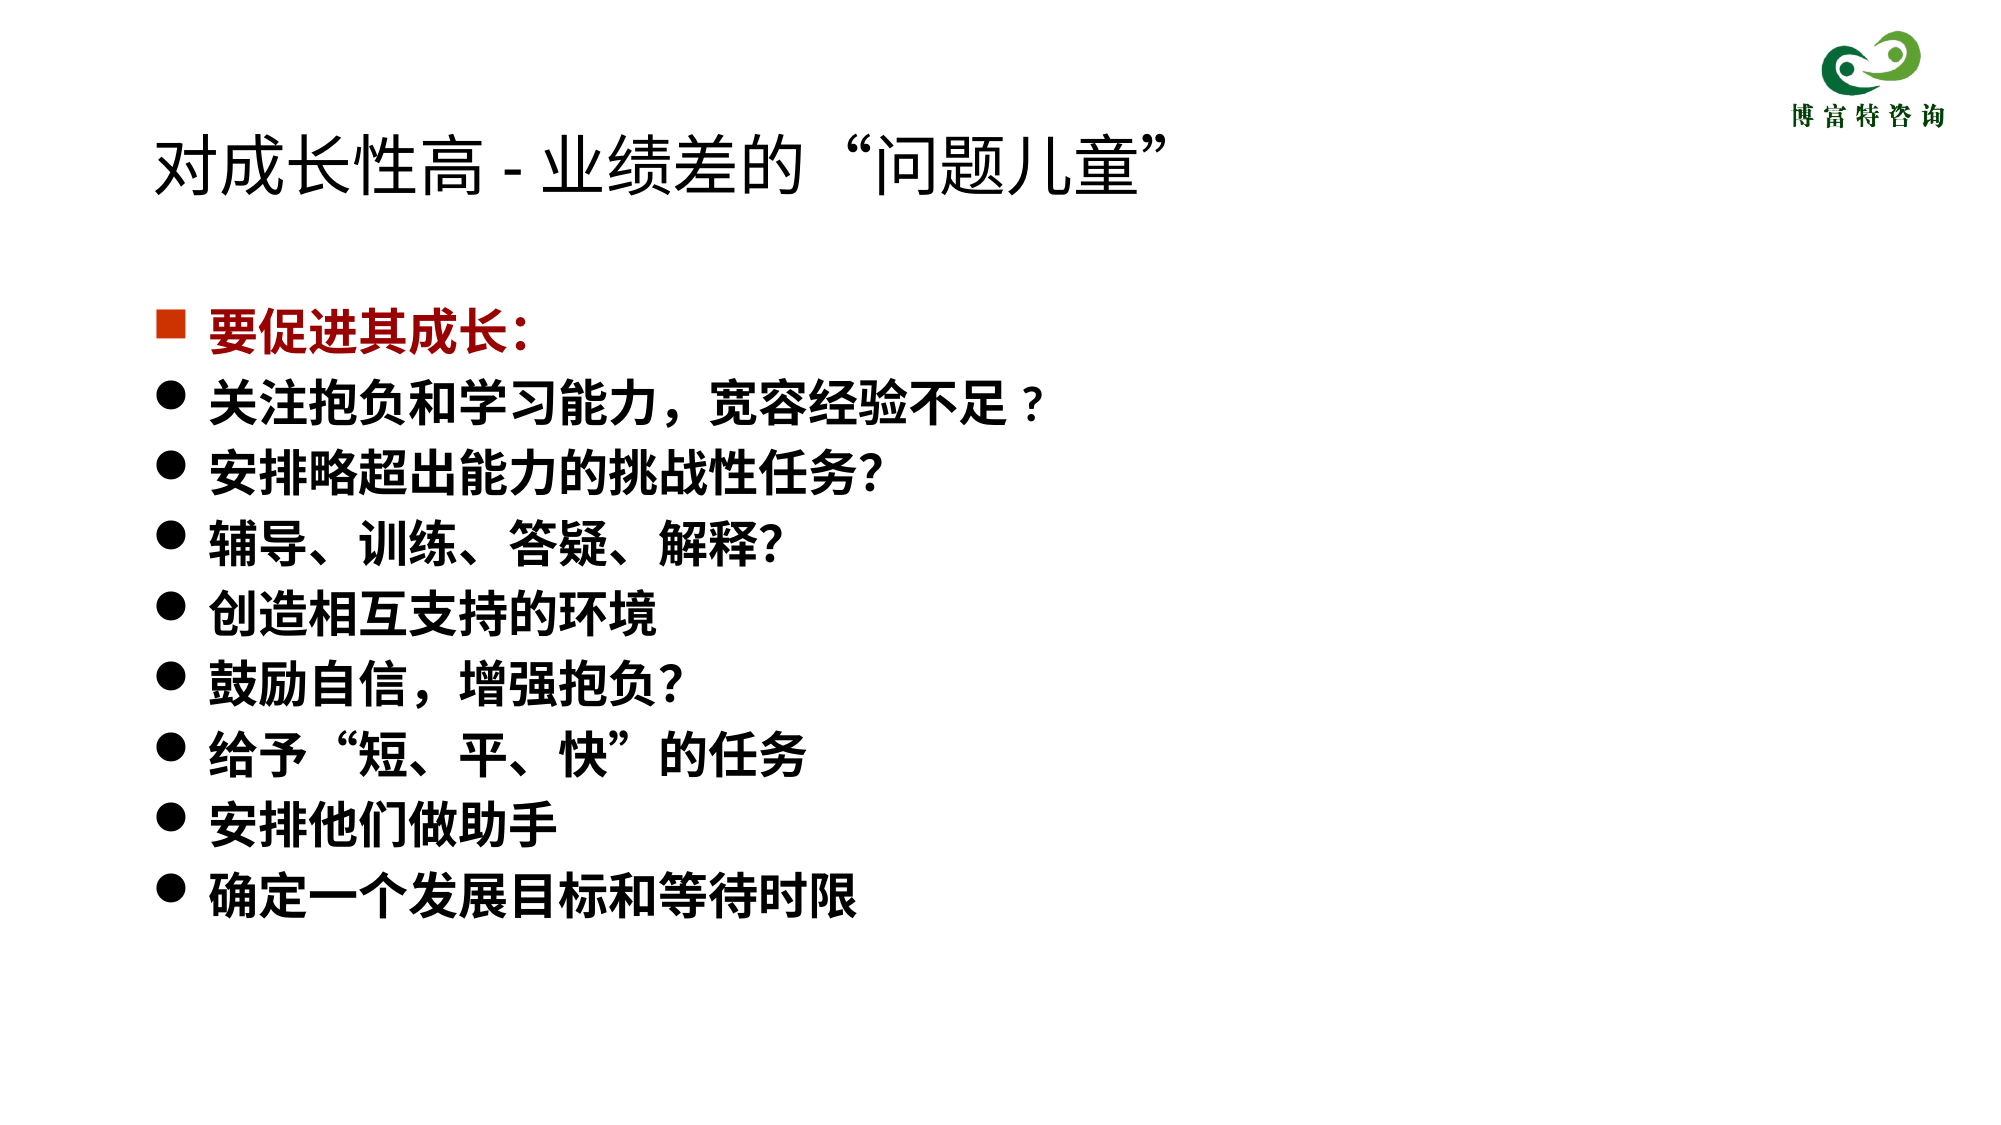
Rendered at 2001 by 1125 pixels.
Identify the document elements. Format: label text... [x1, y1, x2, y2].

picture [1772, 30, 1969, 131]
title 对成长性高-业绩差的“问题儿童” [137, 59, 1863, 278]
list 要促进其成长： 关注抱负和学习能力，宽容经验不足? 安排略超出能力的挑战性任务？ 辅导、训练、答疑、解释？ 创造相互支持的环境 鼓励自信，增强抱负？ 给予“短、平、快”的任务 安排他们做助手 确定一个发展目标和等待时限 [137, 299, 1863, 1014]
